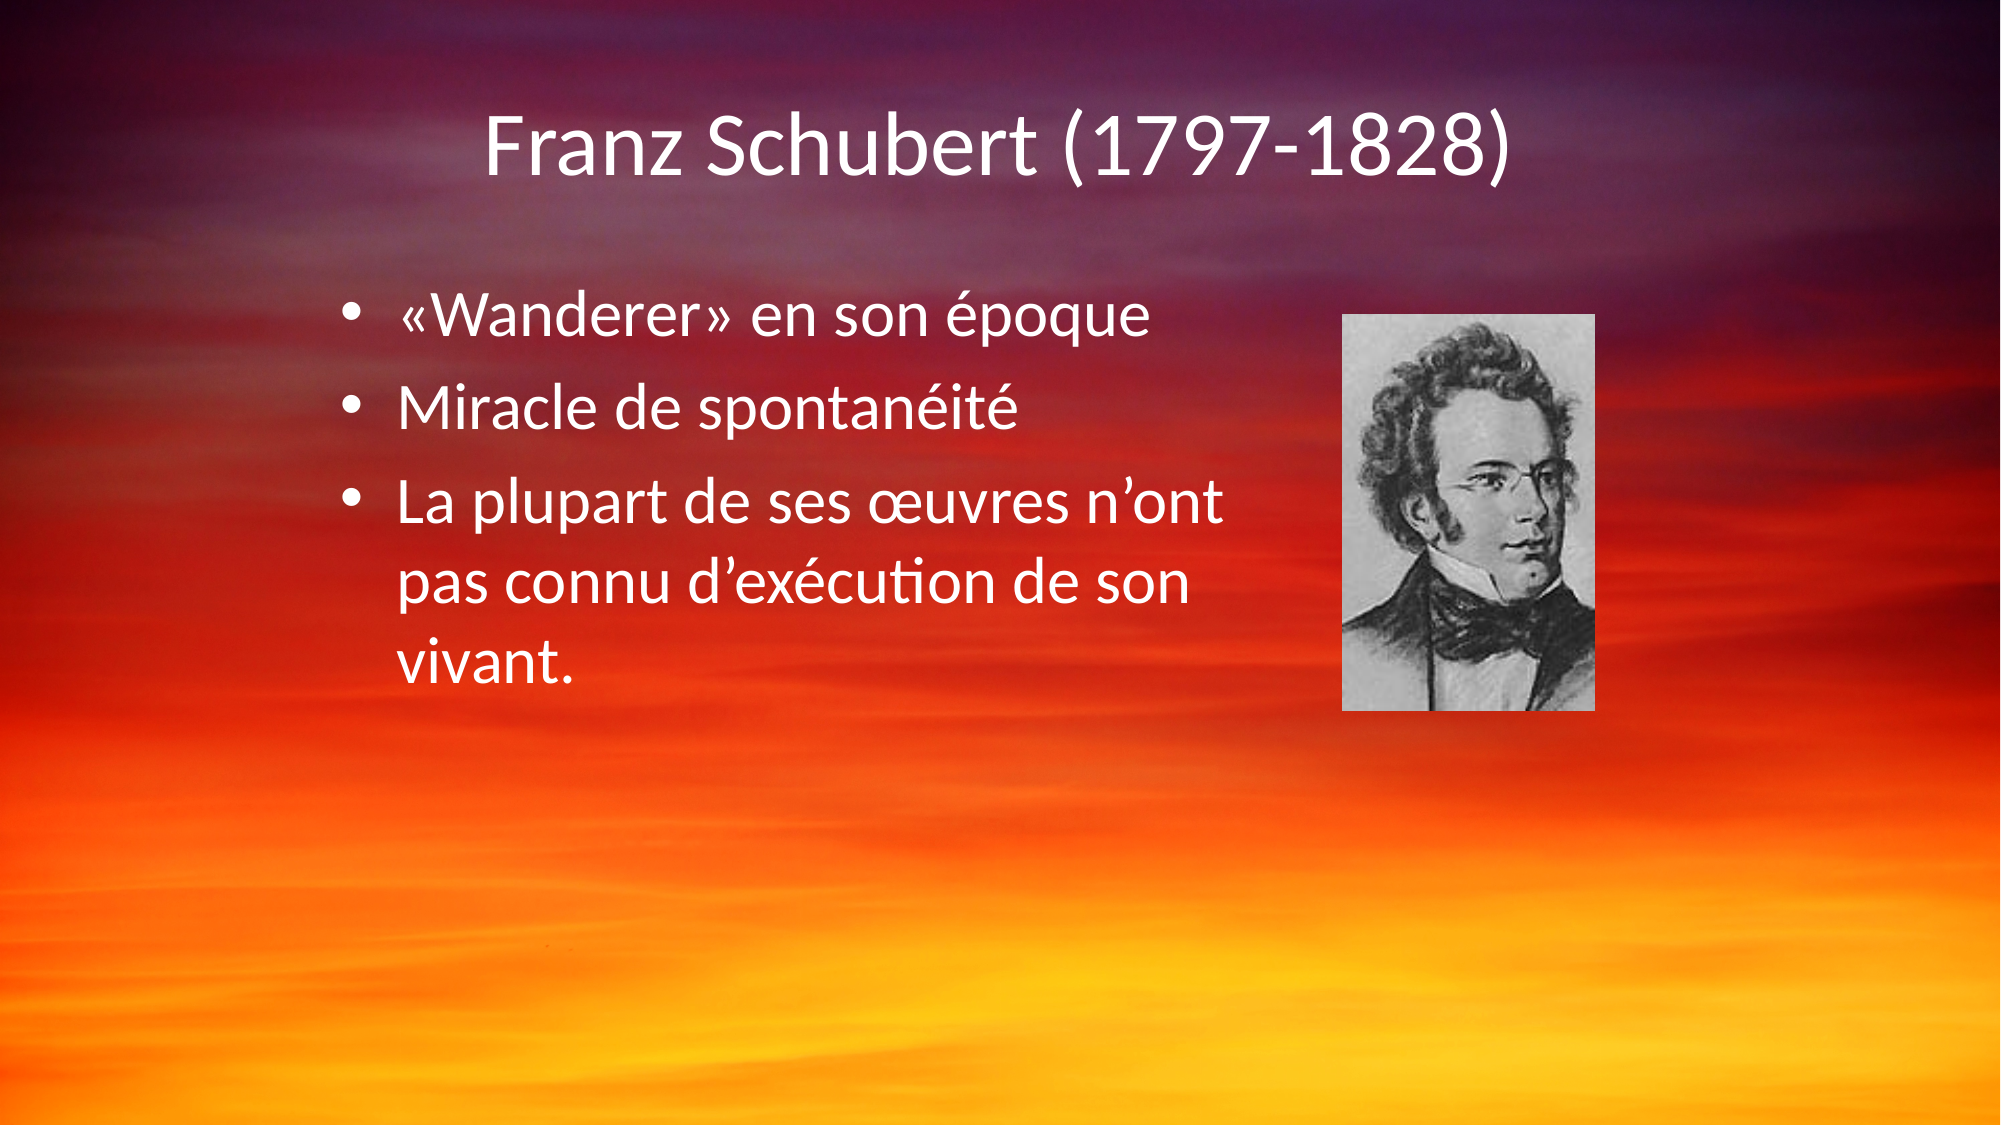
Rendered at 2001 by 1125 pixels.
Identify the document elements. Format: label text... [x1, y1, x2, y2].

title Franz Schubert (1797-1828) [99, 45, 1900, 233]
list «Wanderer» en son époque Miracle de spontanéité La plupart de ses œuvres n’ont pas connu d’exécution de son vivant. [324, 262, 1343, 1005]
picture [0, 0, 2001, 1125]
